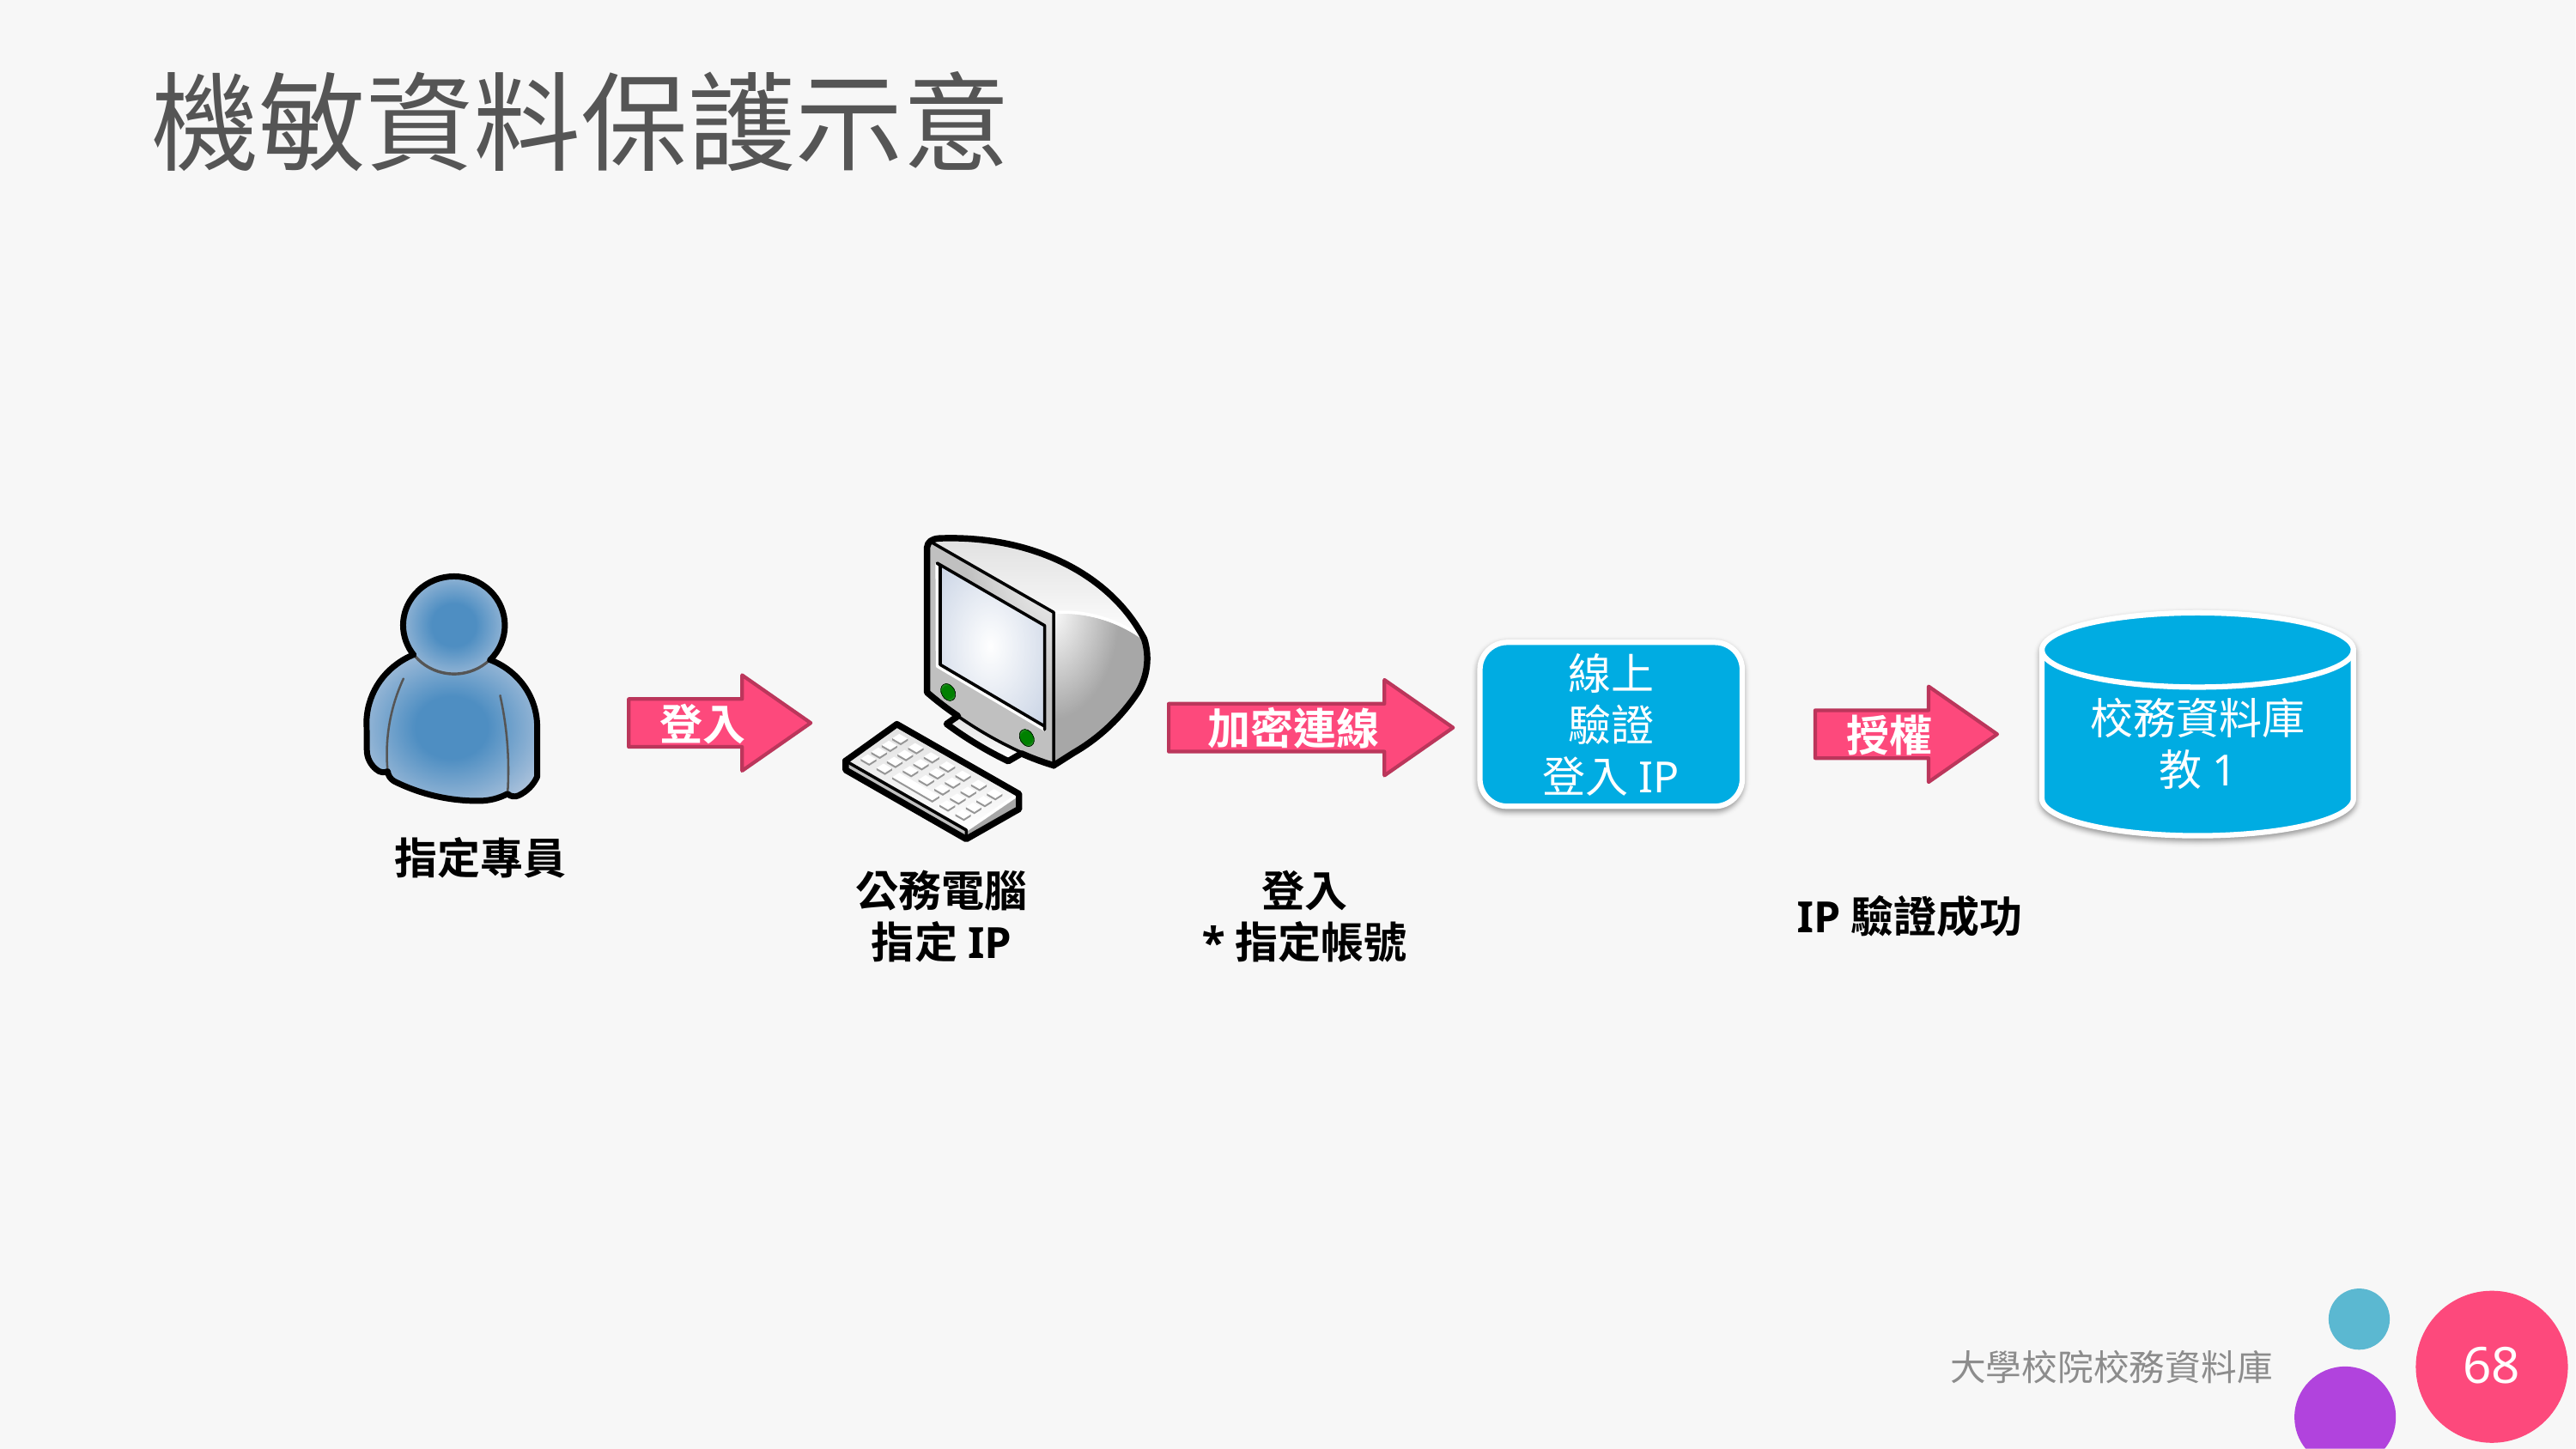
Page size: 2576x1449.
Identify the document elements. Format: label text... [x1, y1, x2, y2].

picture [837, 530, 1156, 847]
text_box 加密連線 [1167, 678, 1455, 778]
text_box 指定專員 [381, 825, 588, 890]
text_box 校務資料庫 教1 [2038, 609, 2356, 839]
text_box 線上 驗證 登入IP [1477, 640, 1746, 809]
title 機敏資料保護示意 [129, 34, 2454, 204]
text_box 授權 [1813, 684, 2000, 784]
text_box 登入 [627, 673, 813, 773]
text_box 登入 *指定帳號 [1188, 857, 1421, 973]
picture [348, 569, 544, 808]
footer 大學校院校務資料庫 [1479, 1332, 2296, 1410]
text_box 公務電腦 指定IP [811, 857, 1073, 973]
text_box IP驗證成功 [1783, 883, 2108, 949]
slide_number 68 [2415, 1328, 2568, 1406]
